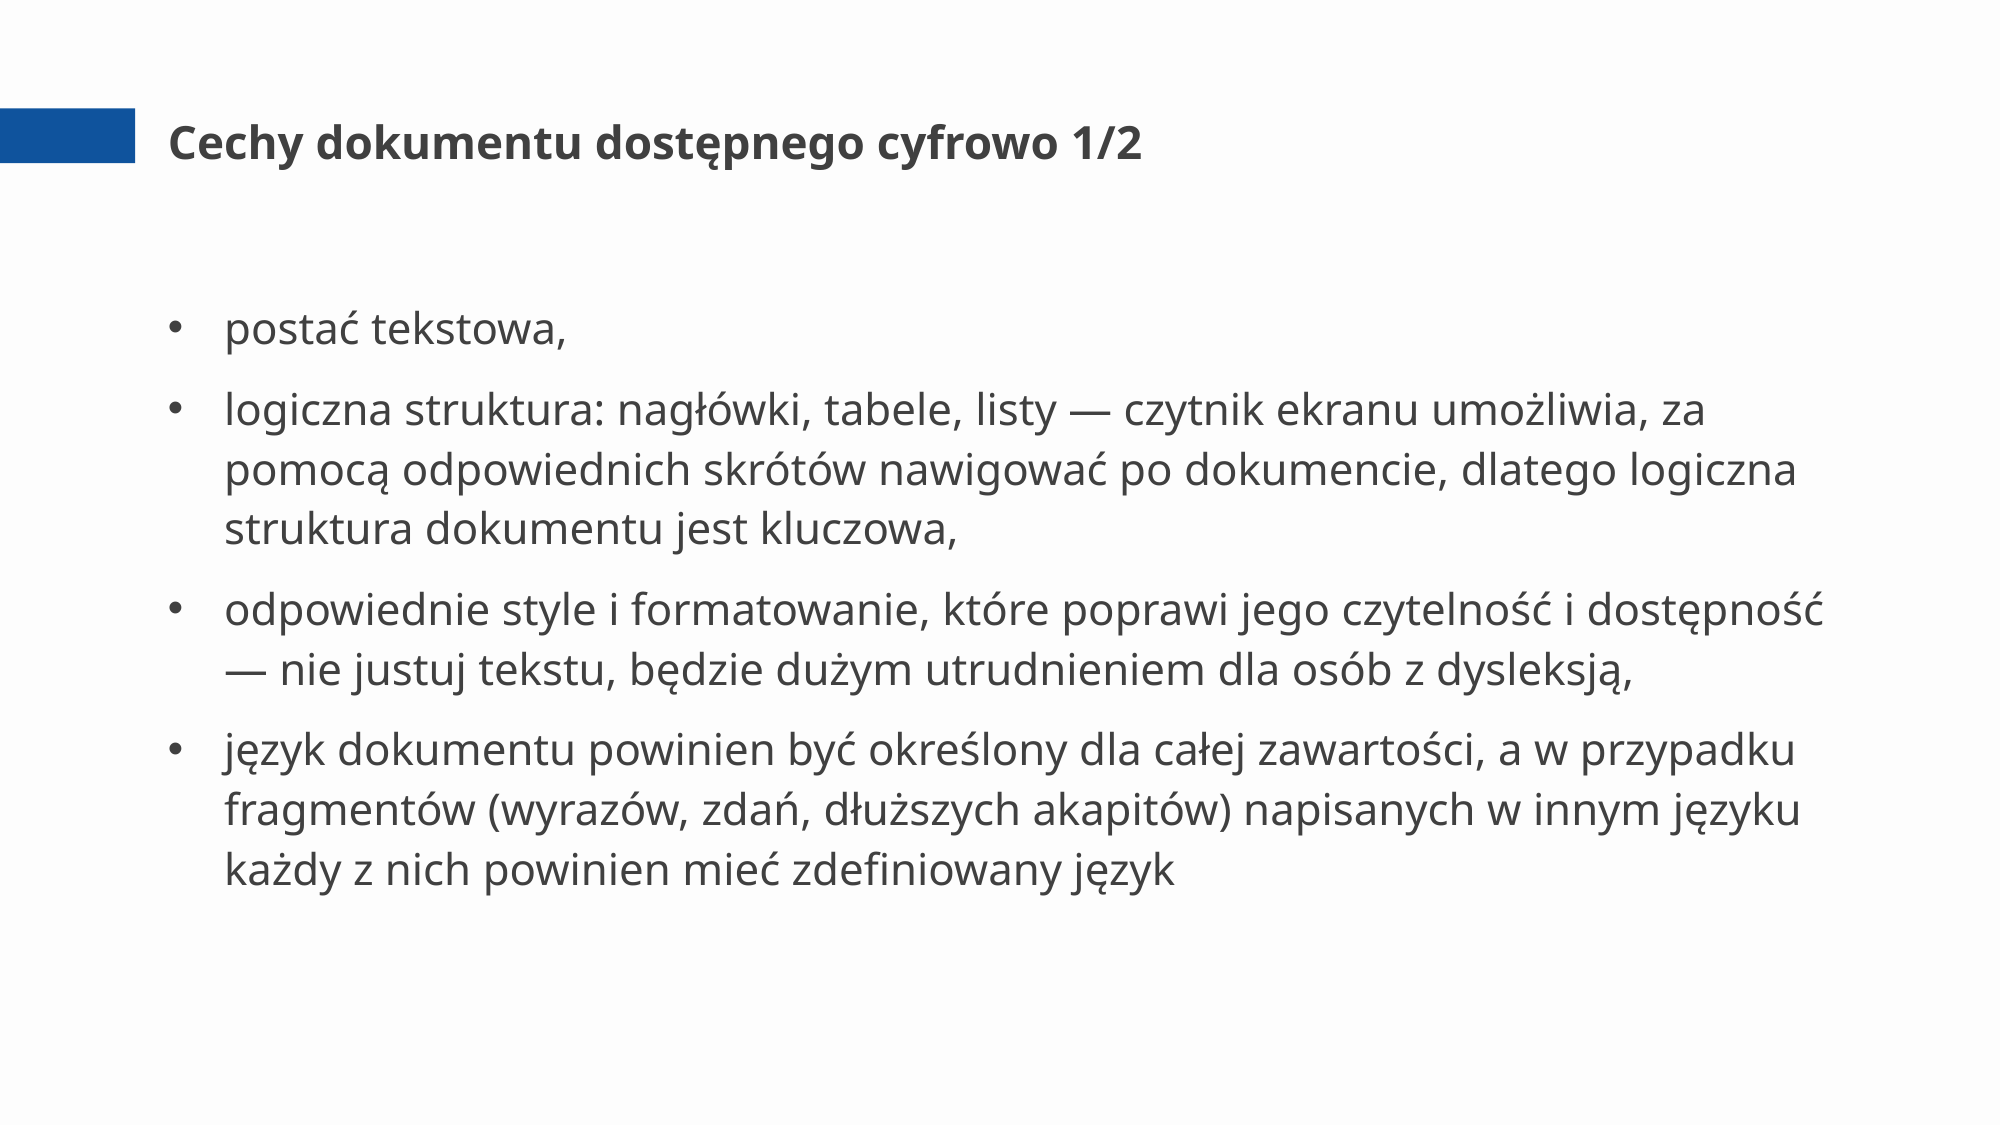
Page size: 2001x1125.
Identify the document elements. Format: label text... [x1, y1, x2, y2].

list postać tekstowa, logiczna struktura: nagłówki, tabele, listy — czytnik ekranu umożliwia, za pomocą odpowiednich skrótów nawigować po dokumencie, dlatego logiczna struktura dokumentu jest kluczowa, odpowiednie style i formatowanie, które poprawi jego czytelność i dostępność — nie justuj tekstu, będzie dużym utrudnieniem dla osób z dysleksją, język dokumentu powinien być określony dla całej zawartości, a w przypadku fragmentów (wyrazów, zdań, dłuższych akapitów) napisanych w innym języku każdy z nich powinien mieć zdefiniowany język [152, 285, 1843, 1004]
title Cechy dokumentu dostępnego cyfrowo 1/2 [152, 98, 1886, 211]
